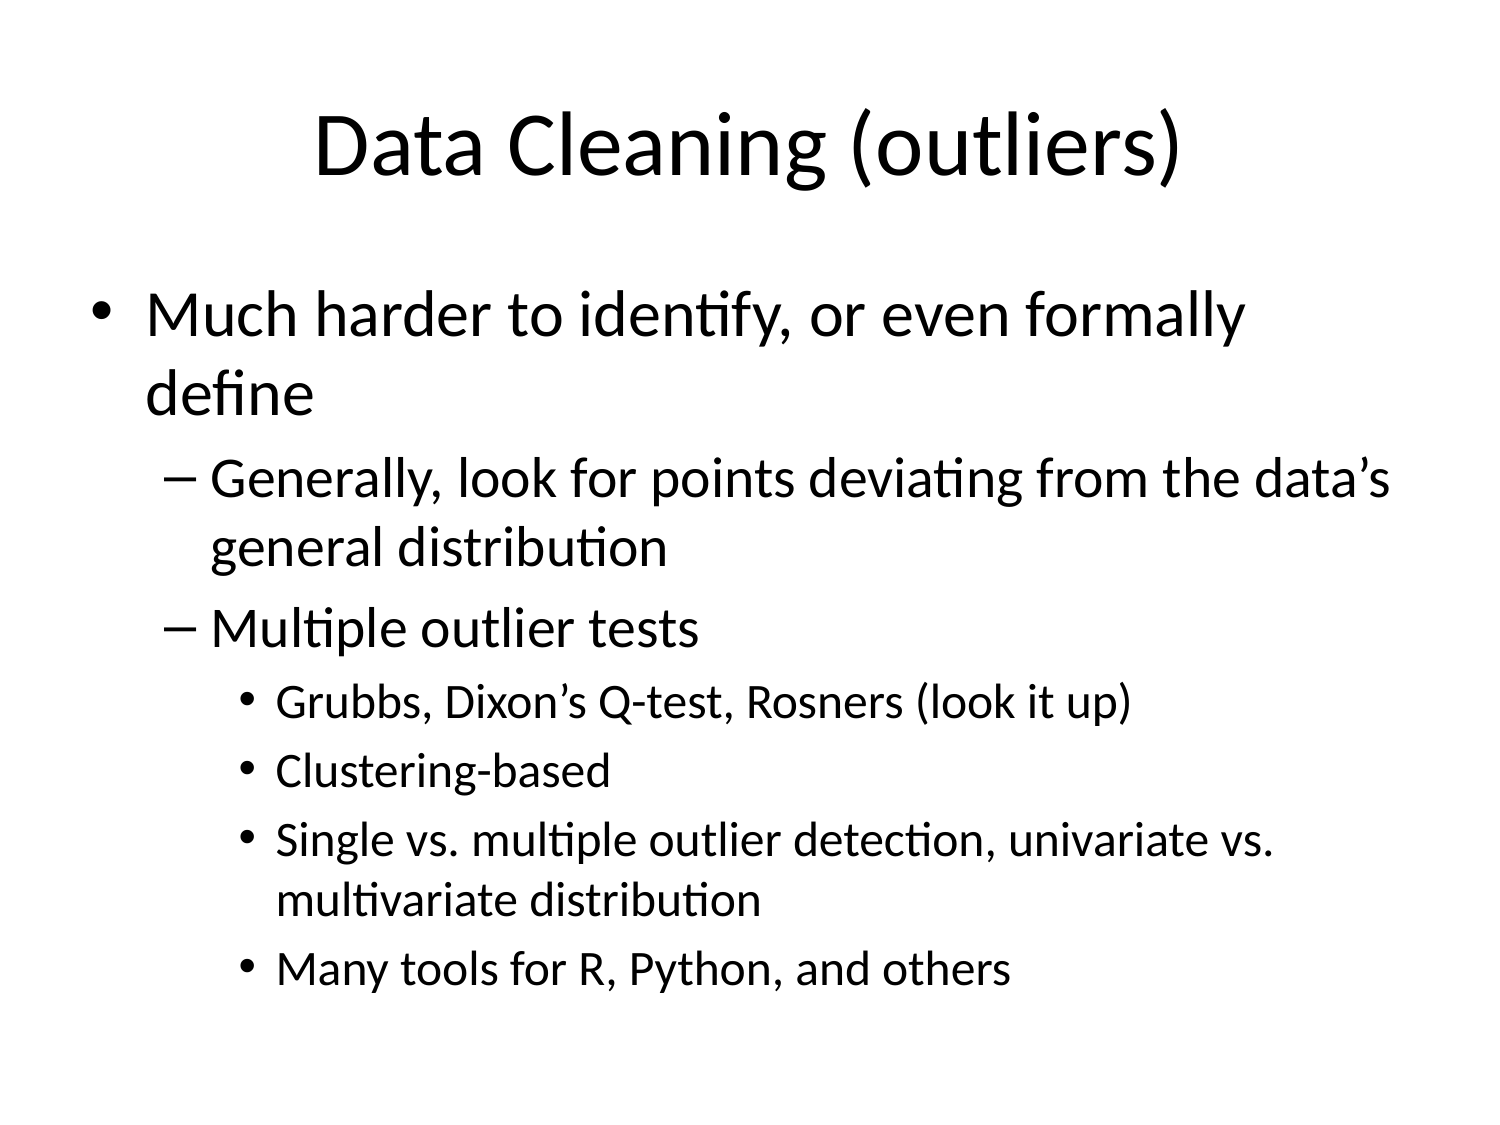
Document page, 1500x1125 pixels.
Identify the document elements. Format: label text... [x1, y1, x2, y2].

title Data Cleaning (outliers) [75, 45, 1425, 233]
list Much harder to identify, or even formally define Generally, look for points deviating from the data’s general distribution Multiple outlier tests Grubbs, Dixon’s Q-test, Rosners (look it up) Clustering-based Single vs. multiple outlier detection, univariate vs. multivariate distribution Many tools for R, Python, and others [75, 262, 1425, 1005]
